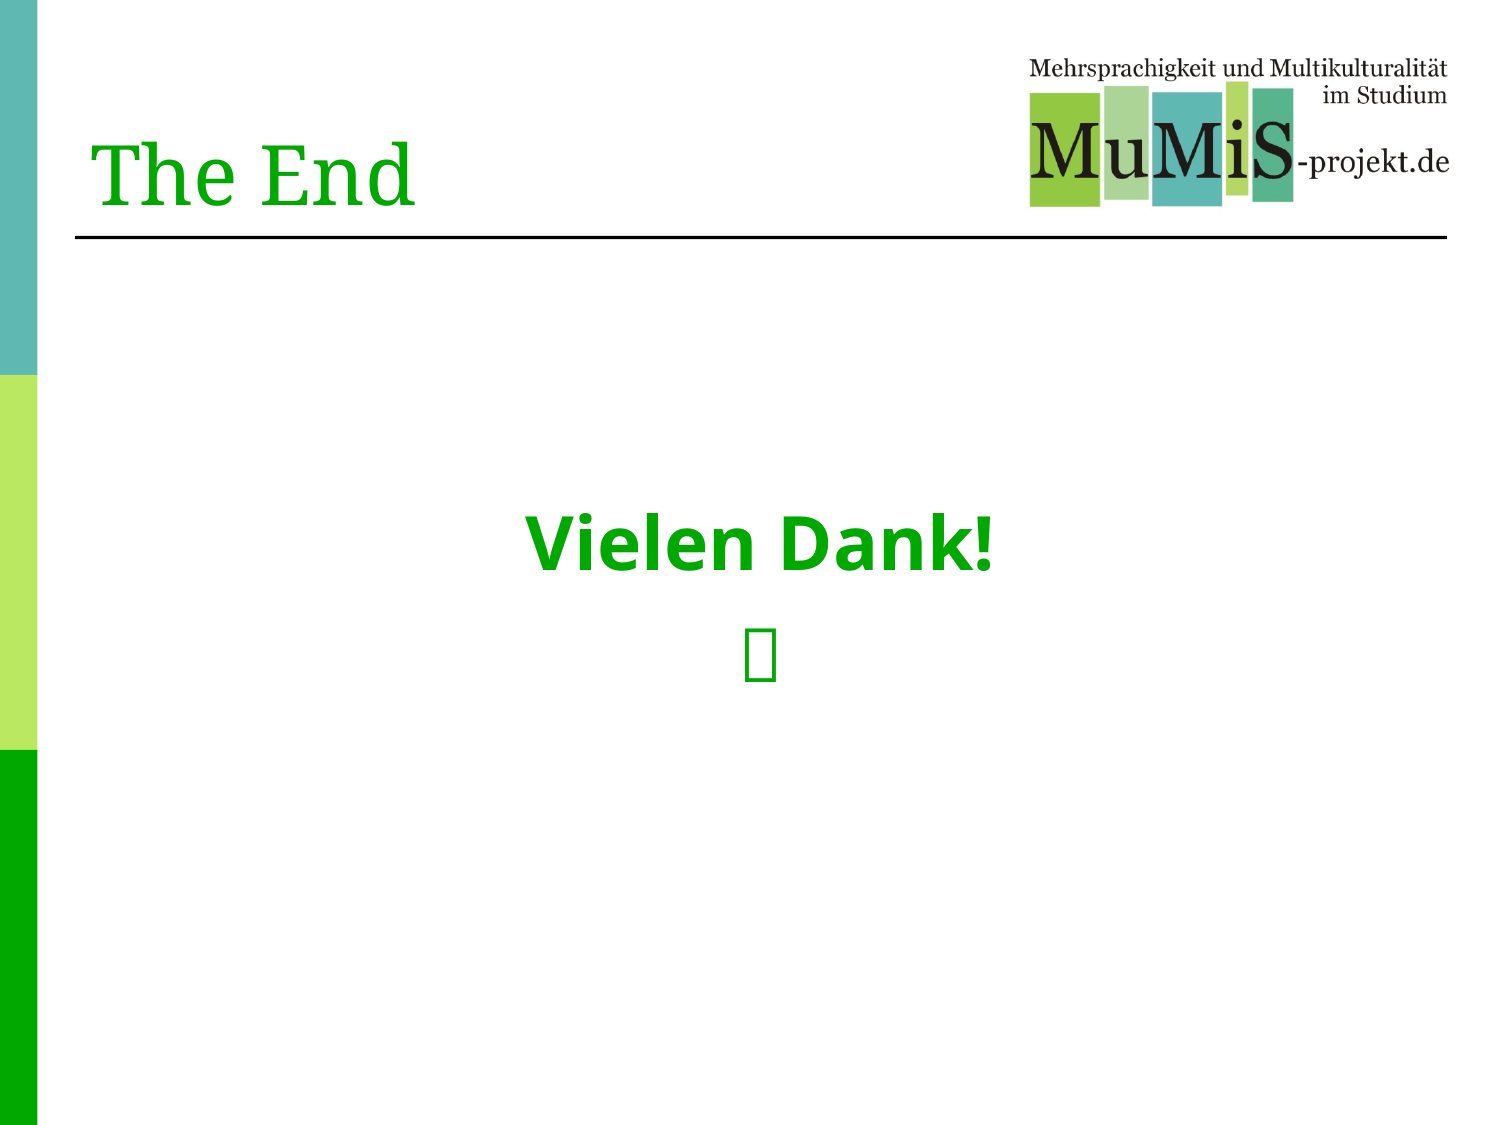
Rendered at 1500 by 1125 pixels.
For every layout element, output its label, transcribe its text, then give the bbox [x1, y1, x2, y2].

picture [1447, 50, 1456, 215]
list Vielen Dank!  [75, 262, 1447, 1006]
title The End [75, 42, 1447, 230]
